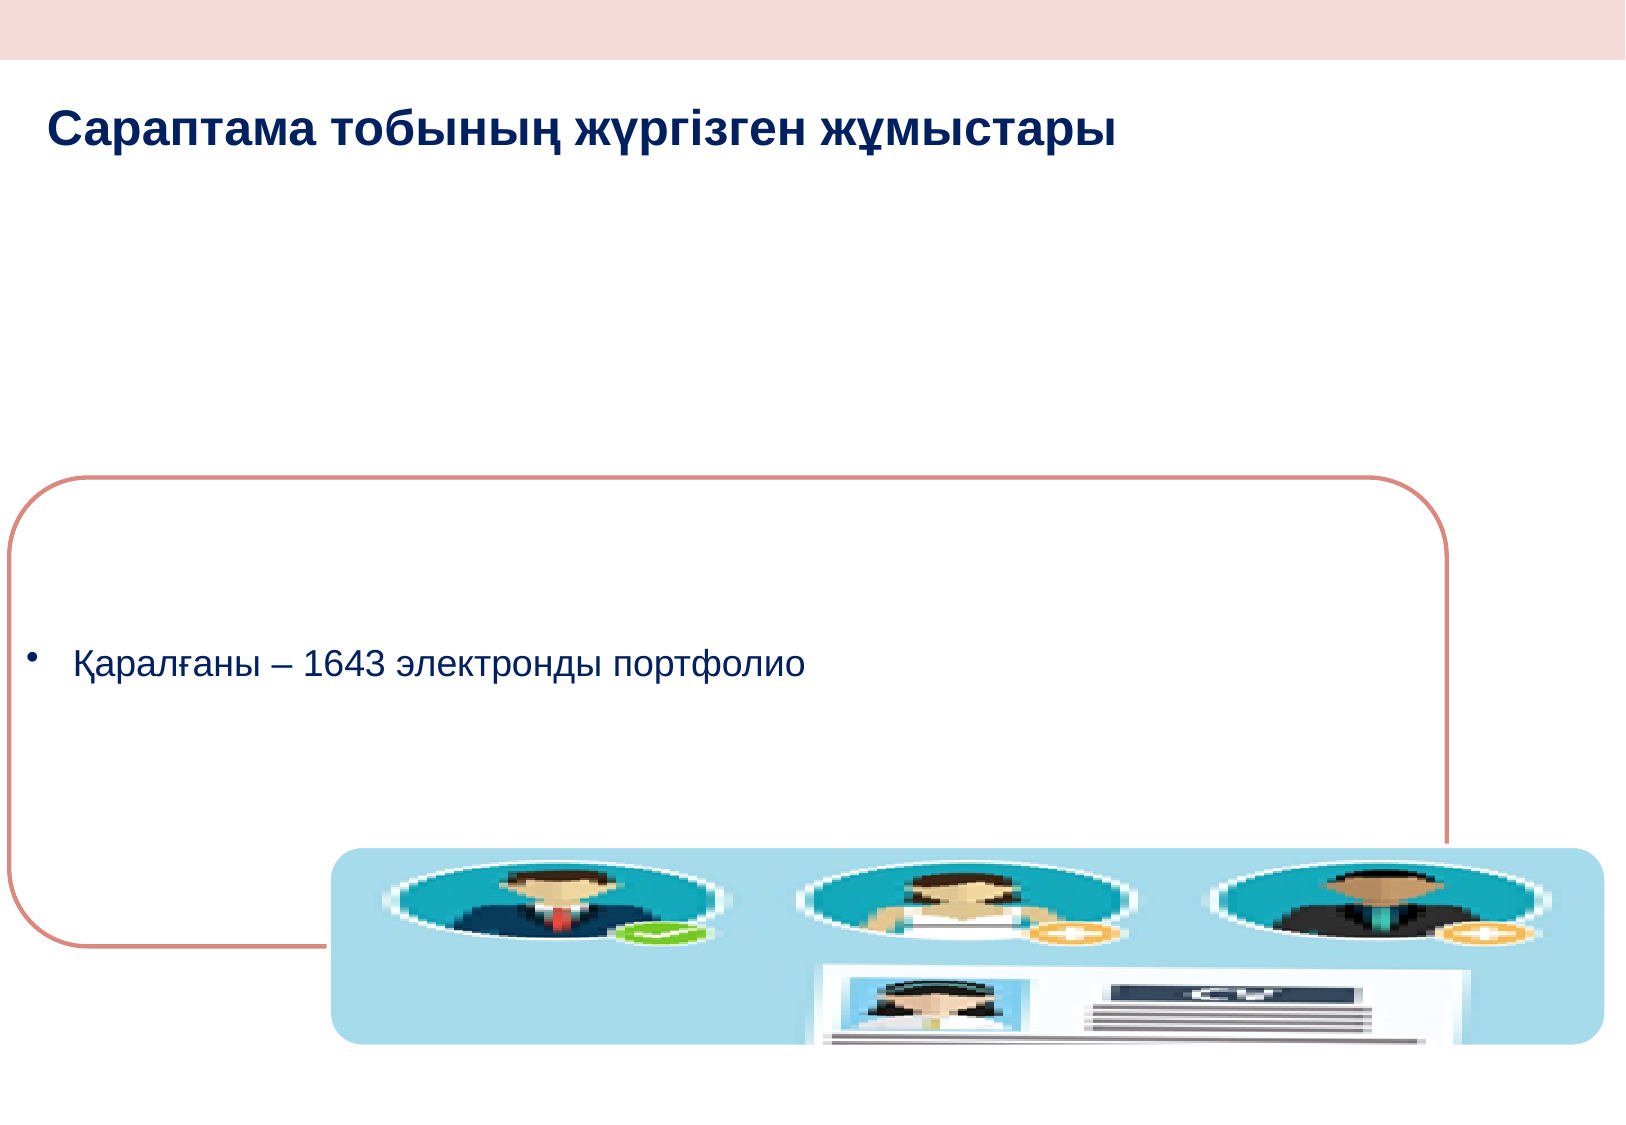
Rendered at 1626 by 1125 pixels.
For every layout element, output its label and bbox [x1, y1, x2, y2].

text_box [8, 89, 1607, 1047]
